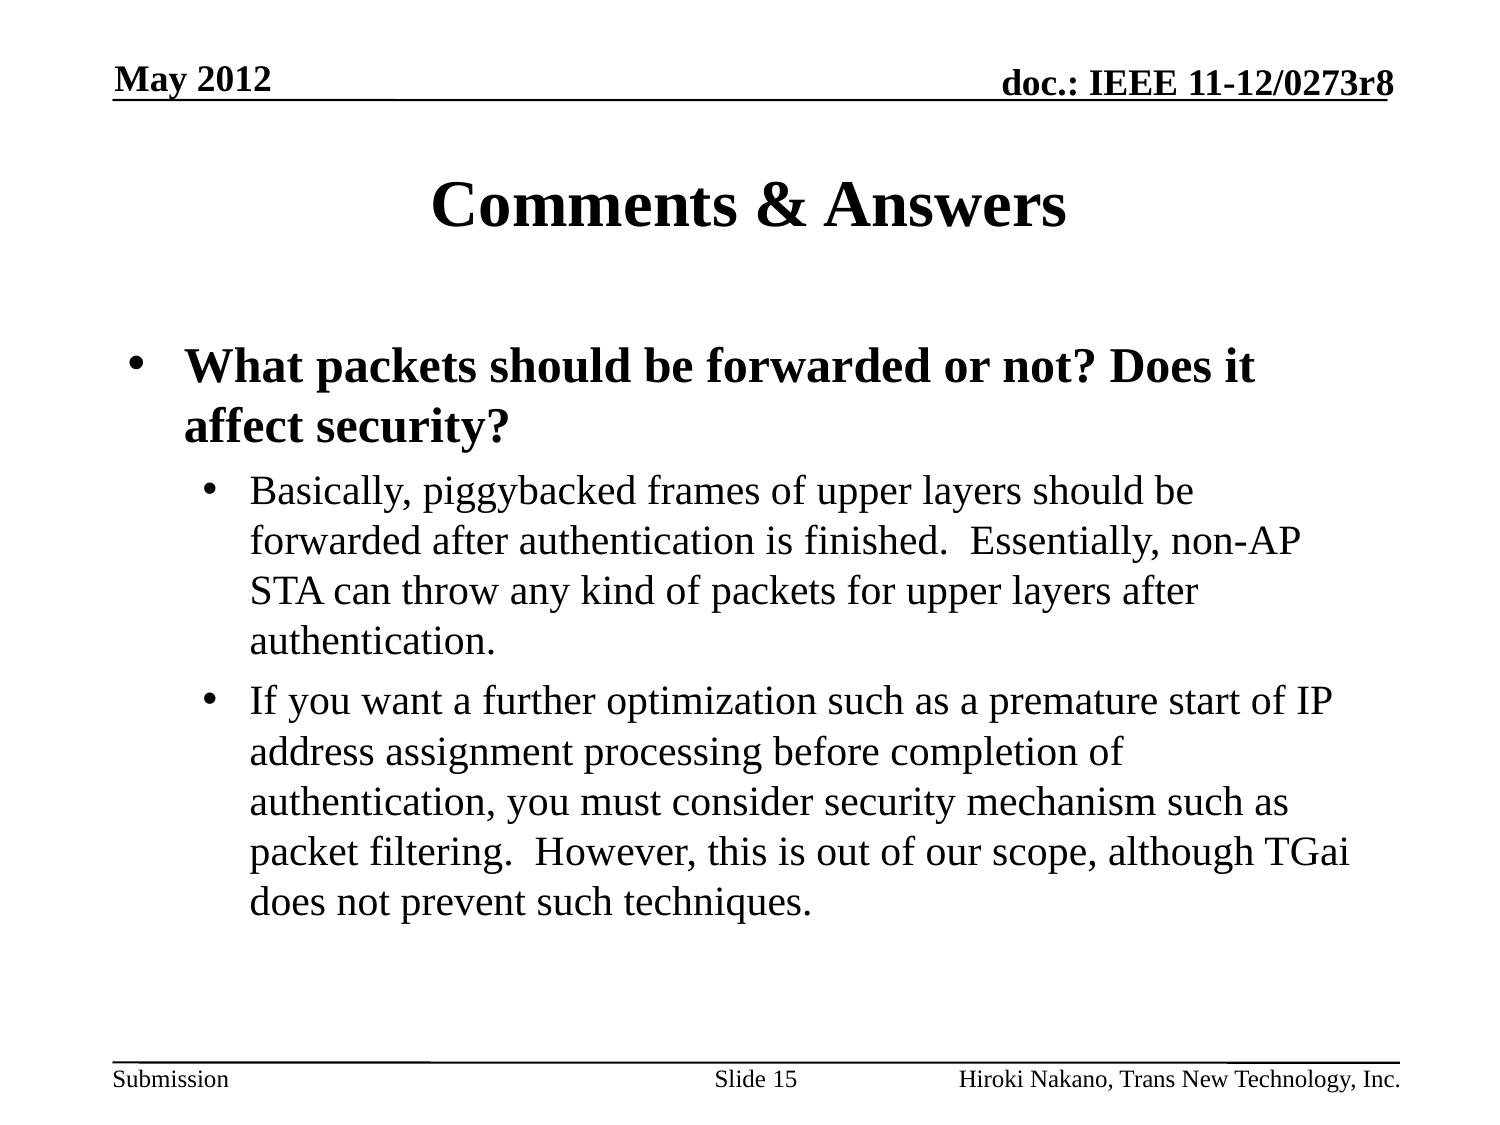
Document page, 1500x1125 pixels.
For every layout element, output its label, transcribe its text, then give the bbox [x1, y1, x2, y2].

footer Hiroki Nakano, Trans New Technology, Inc. [878, 1061, 1402, 1093]
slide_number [114, 54, 423, 100]
list What packets should be forwarded or not? Does it affect security? Basically, piggybacked frames of upper layers should be forwarded after authentication is finished. Essentially, non-AP STA can throw any kind of packets for upper layers after authentication. If you want a further optimization such as a premature start of IP address assignment processing before completion of authentication, you must consider security mechanism such as packet filtering. However, this is out of our scope, although TGai does not prevent such techniques. [112, 324, 1388, 1000]
title Comments & Answers [112, 112, 1388, 288]
slide_number Slide 15 [712, 1061, 800, 1123]
